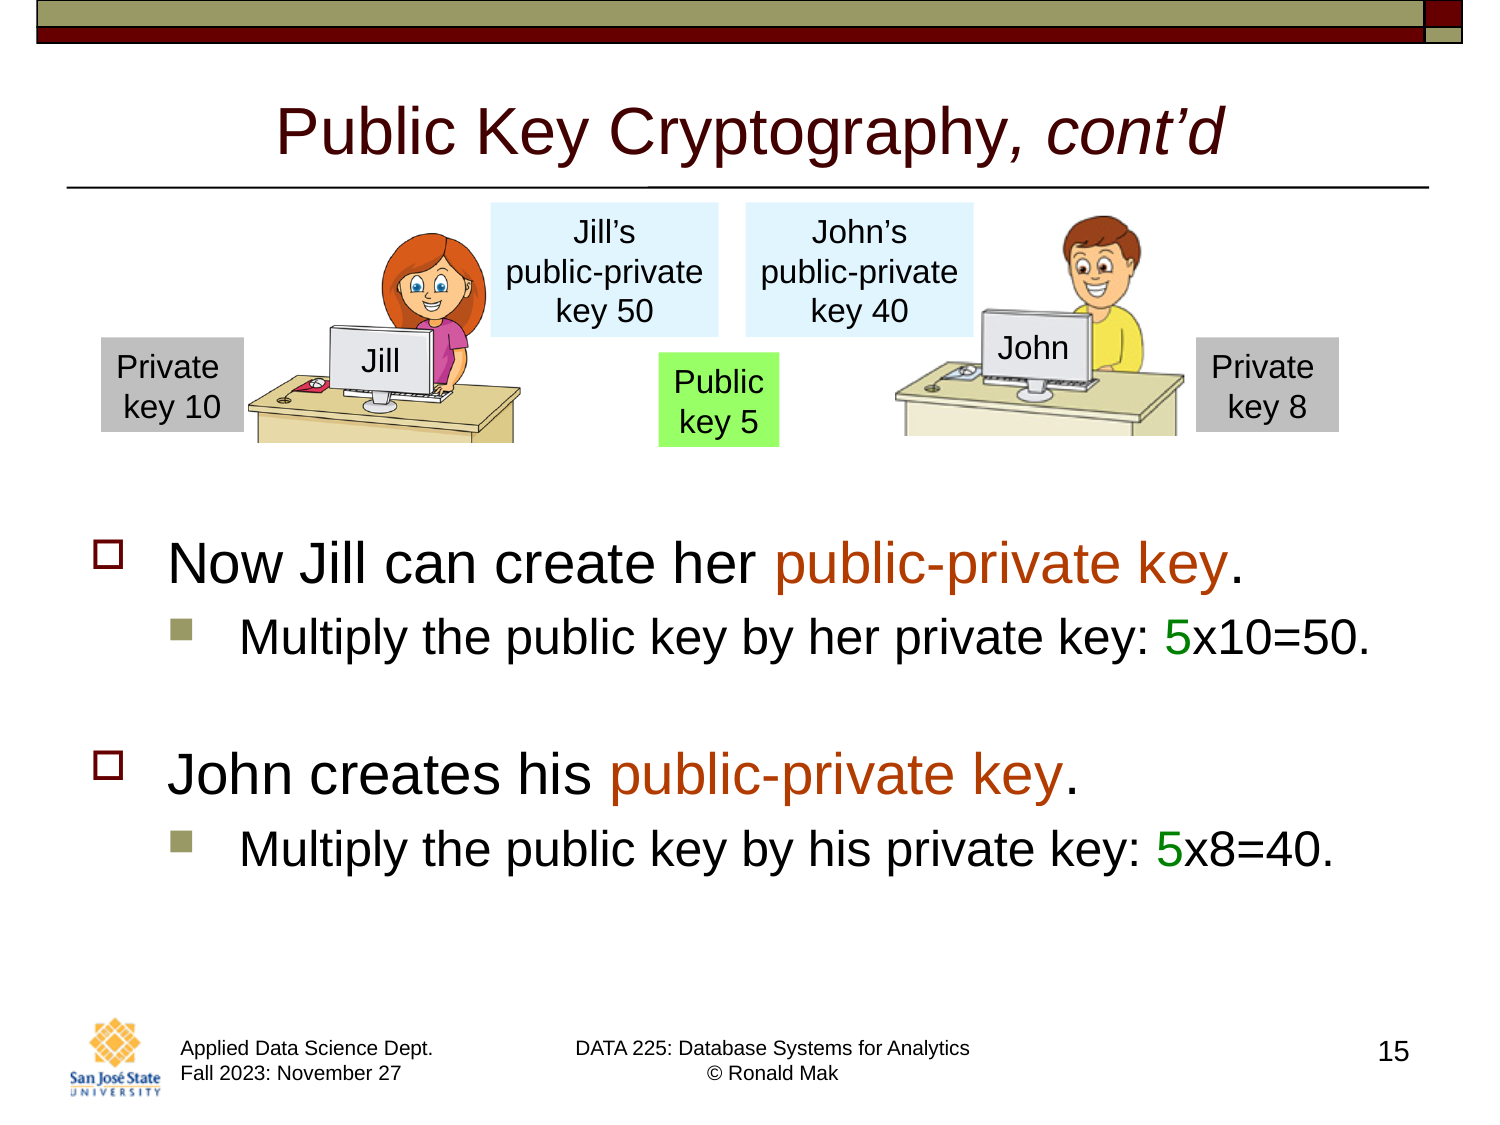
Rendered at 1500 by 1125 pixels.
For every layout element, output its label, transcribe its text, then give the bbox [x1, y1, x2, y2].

slide_number 15 [1112, 1025, 1425, 1100]
list Now Jill can create her public-private key. Multiply the public key by her private key: 5x10=50. John creates his public-private key. Multiply the public key by his private key: 5x8=40. [75, 517, 1425, 1006]
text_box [884, 210, 1193, 437]
title Public Key Cryptography, cont’d [75, 67, 1425, 175]
text_box Public key 5 [658, 352, 780, 447]
text_box Private key 8 [1197, 337, 1339, 432]
text_box Private key 10 [101, 337, 234, 432]
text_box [239, 225, 526, 443]
picture [60, 1012, 166, 1112]
text_box Jill’s public-private key 50 [490, 202, 719, 337]
text_box John’s public-private key 40 [745, 202, 974, 337]
